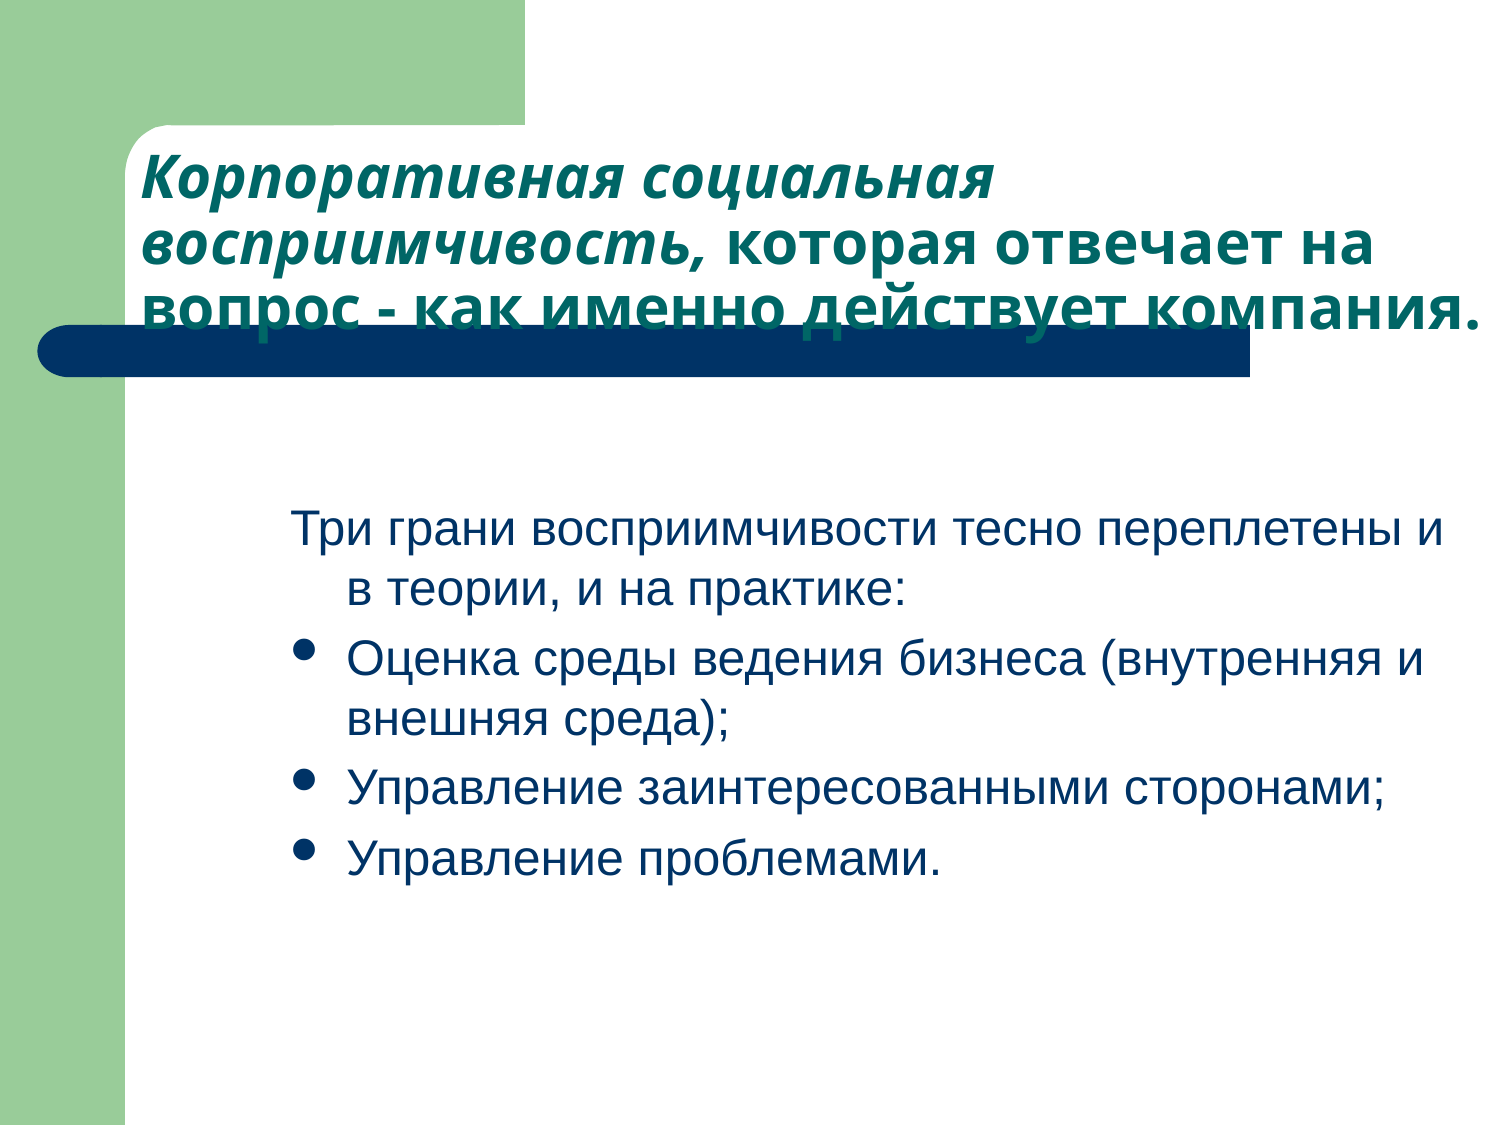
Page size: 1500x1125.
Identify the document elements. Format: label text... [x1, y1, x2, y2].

title Корпоративная социальная восприимчивость, которая отвечает на вопрос - как именно действует компания. [124, 162, 1500, 351]
list Три грани восприимчивости тесно переплетены и в теории, и на практике: Оценка среды ведения бизнеса (внутренняя и внешняя среда); Управление заинтересованными сторонами; Управление проблемами. [274, 487, 1500, 963]
